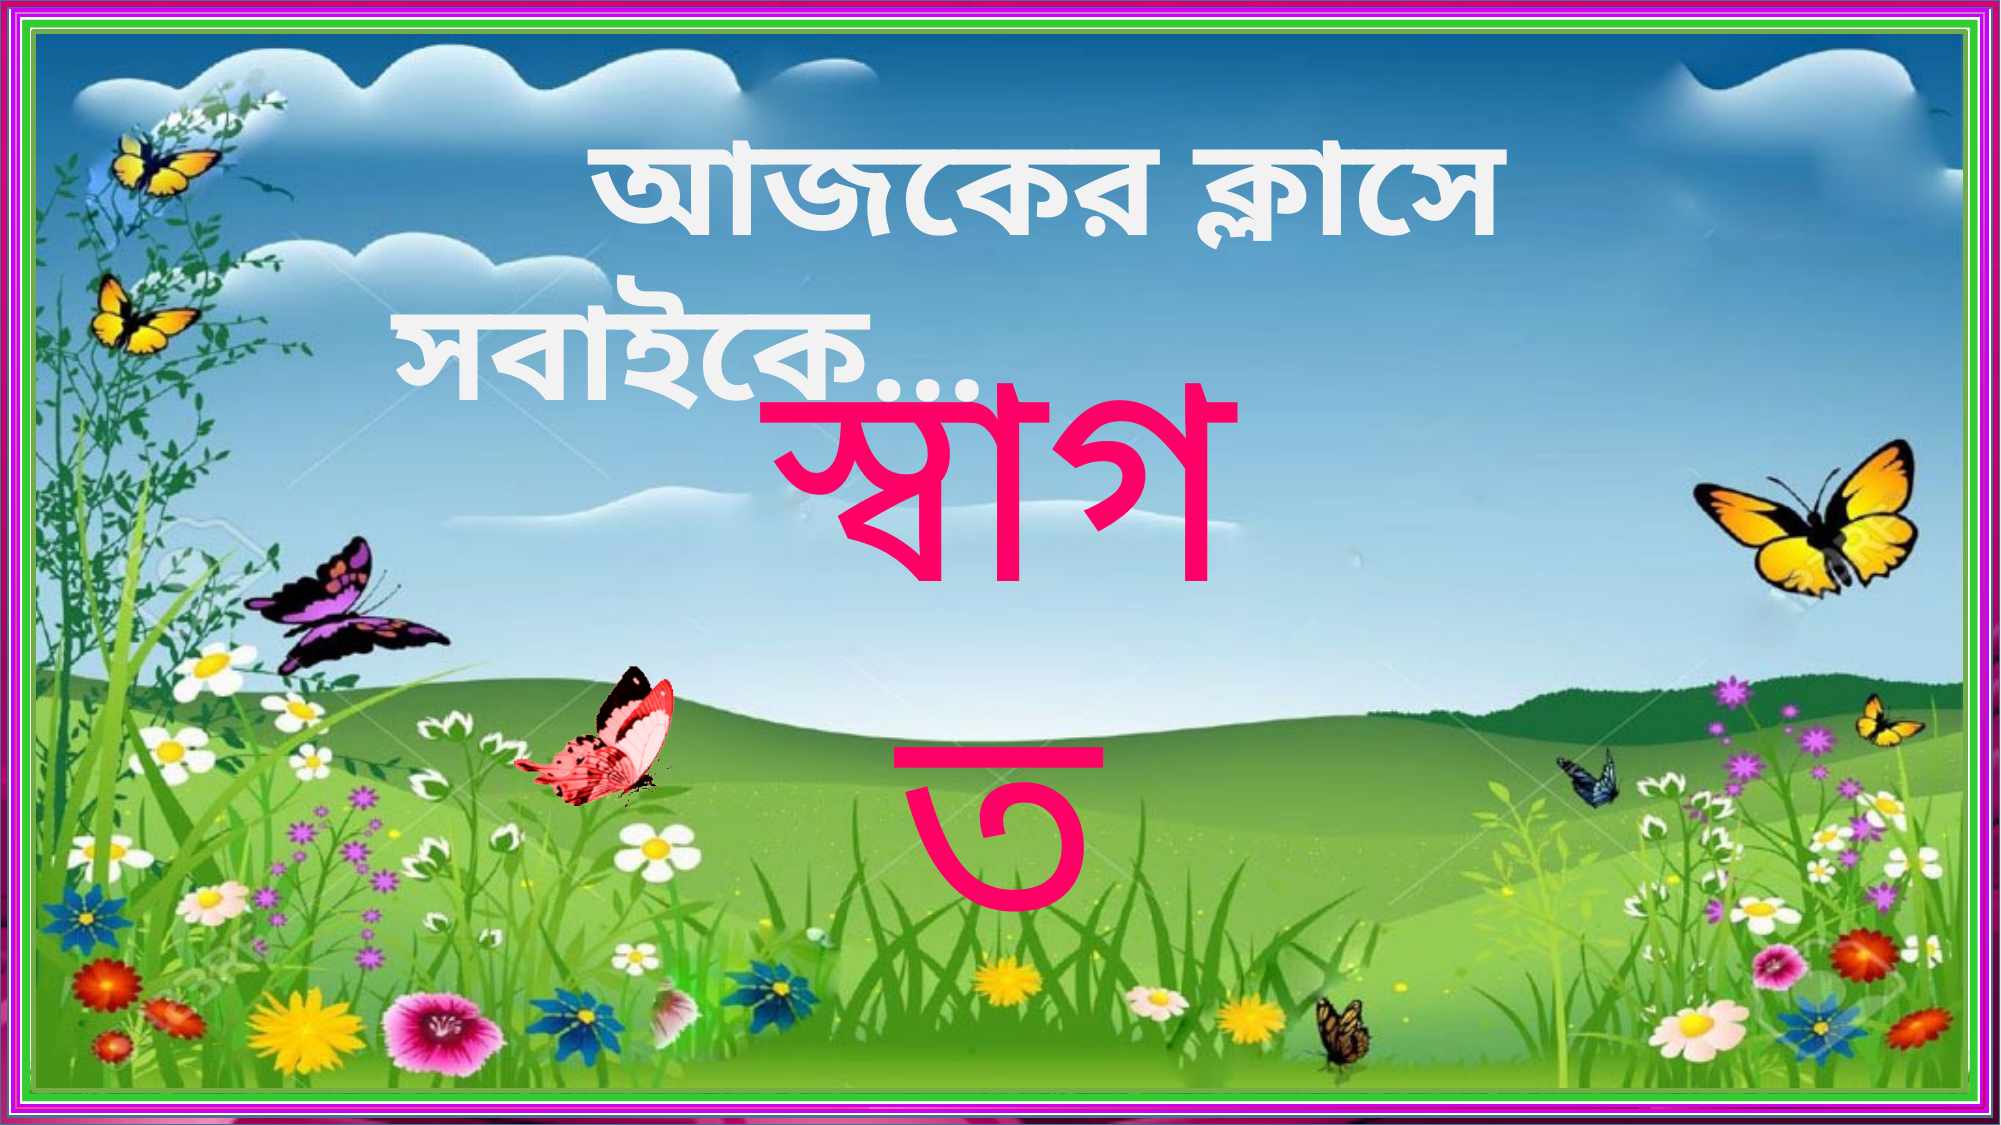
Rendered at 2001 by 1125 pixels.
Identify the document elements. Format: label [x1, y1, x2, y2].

text_box [21, 19, 1978, 1102]
picture [36, 34, 1963, 1089]
text_box [12, 9, 1988, 1112]
text_box [0, 0, 2000, 1125]
